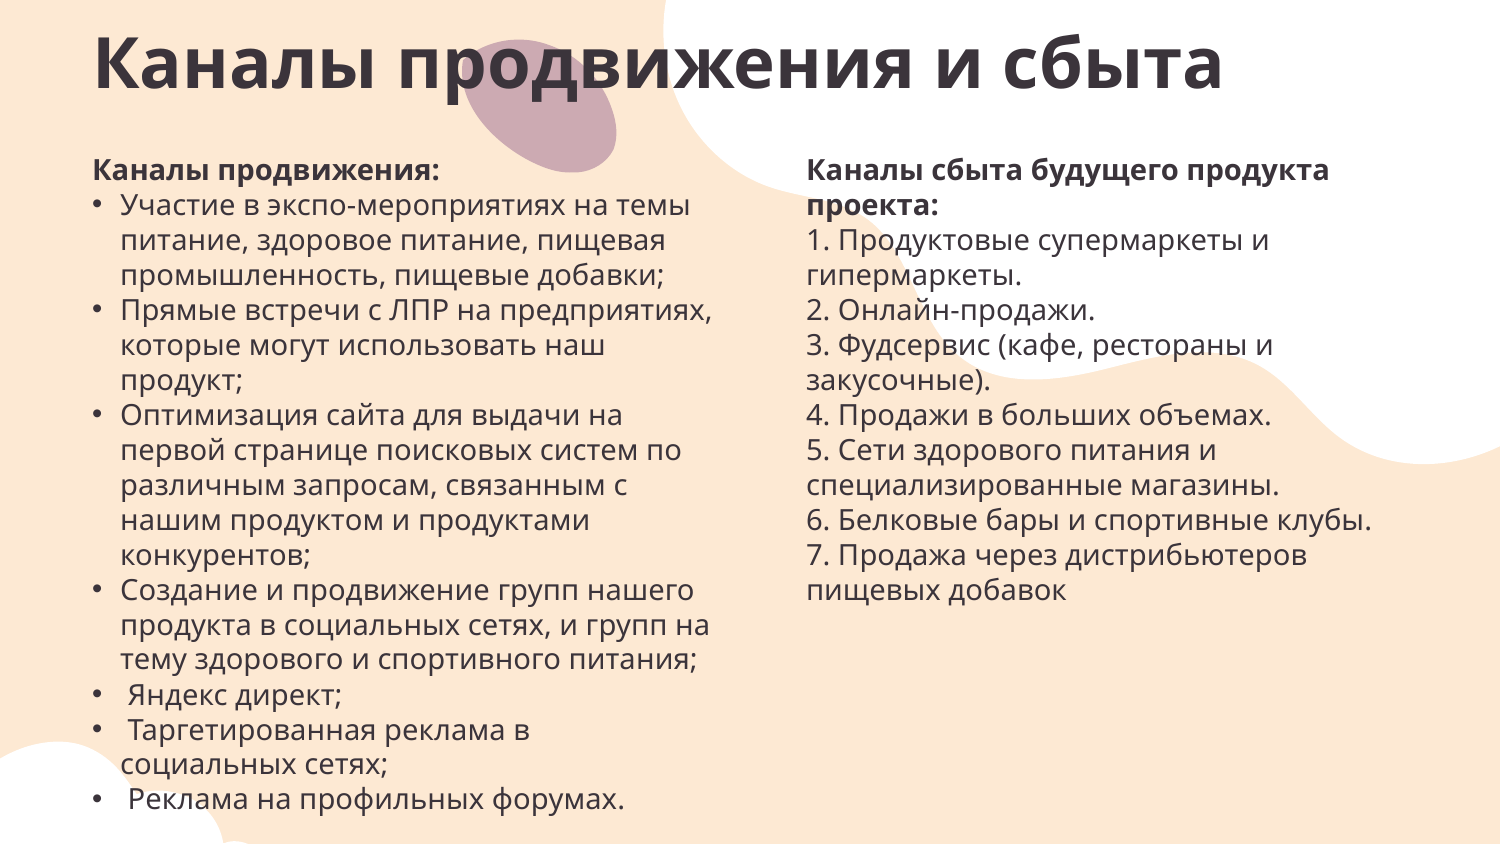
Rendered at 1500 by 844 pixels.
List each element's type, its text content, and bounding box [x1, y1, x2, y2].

text_box Каналы продвижения: Участие в экспо-мероприятиях на темы питание, здоровое питание, пищевая промышленность, пищевые добавки; Прямые встречи с ЛПР на предприятиях, которые могут использовать наш продукт; Оптимизация сайта для выдачи на первой странице поисковых систем по различным запросам, связанным с нашим продуктом и продуктами конкурентов; Создание и продвижение групп нашего продукта в социальных сетях, и групп на тему здорового и спортивного питания; Яндекс директ; Таргетированная реклама в социальных сетях; Реклама на профильных форумах. [77, 144, 730, 823]
title Каналы продвижения и сбыта [77, 10, 1247, 111]
text_box Каналы сбыта будущего продукта проекта: 1. Продуктовые супермаркеты и гипермаркеты. 2. Онлайн-продажи. 3. Фудсервис (кафе, рестораны и закусочные). 4. Продажи в больших объемах. 5. Сети здорового питания и специализированные магазины. 6. Белковые бары и спортивные клубы. 7. Продажа через дистрибьютеров пищевых добавок [791, 144, 1431, 614]
